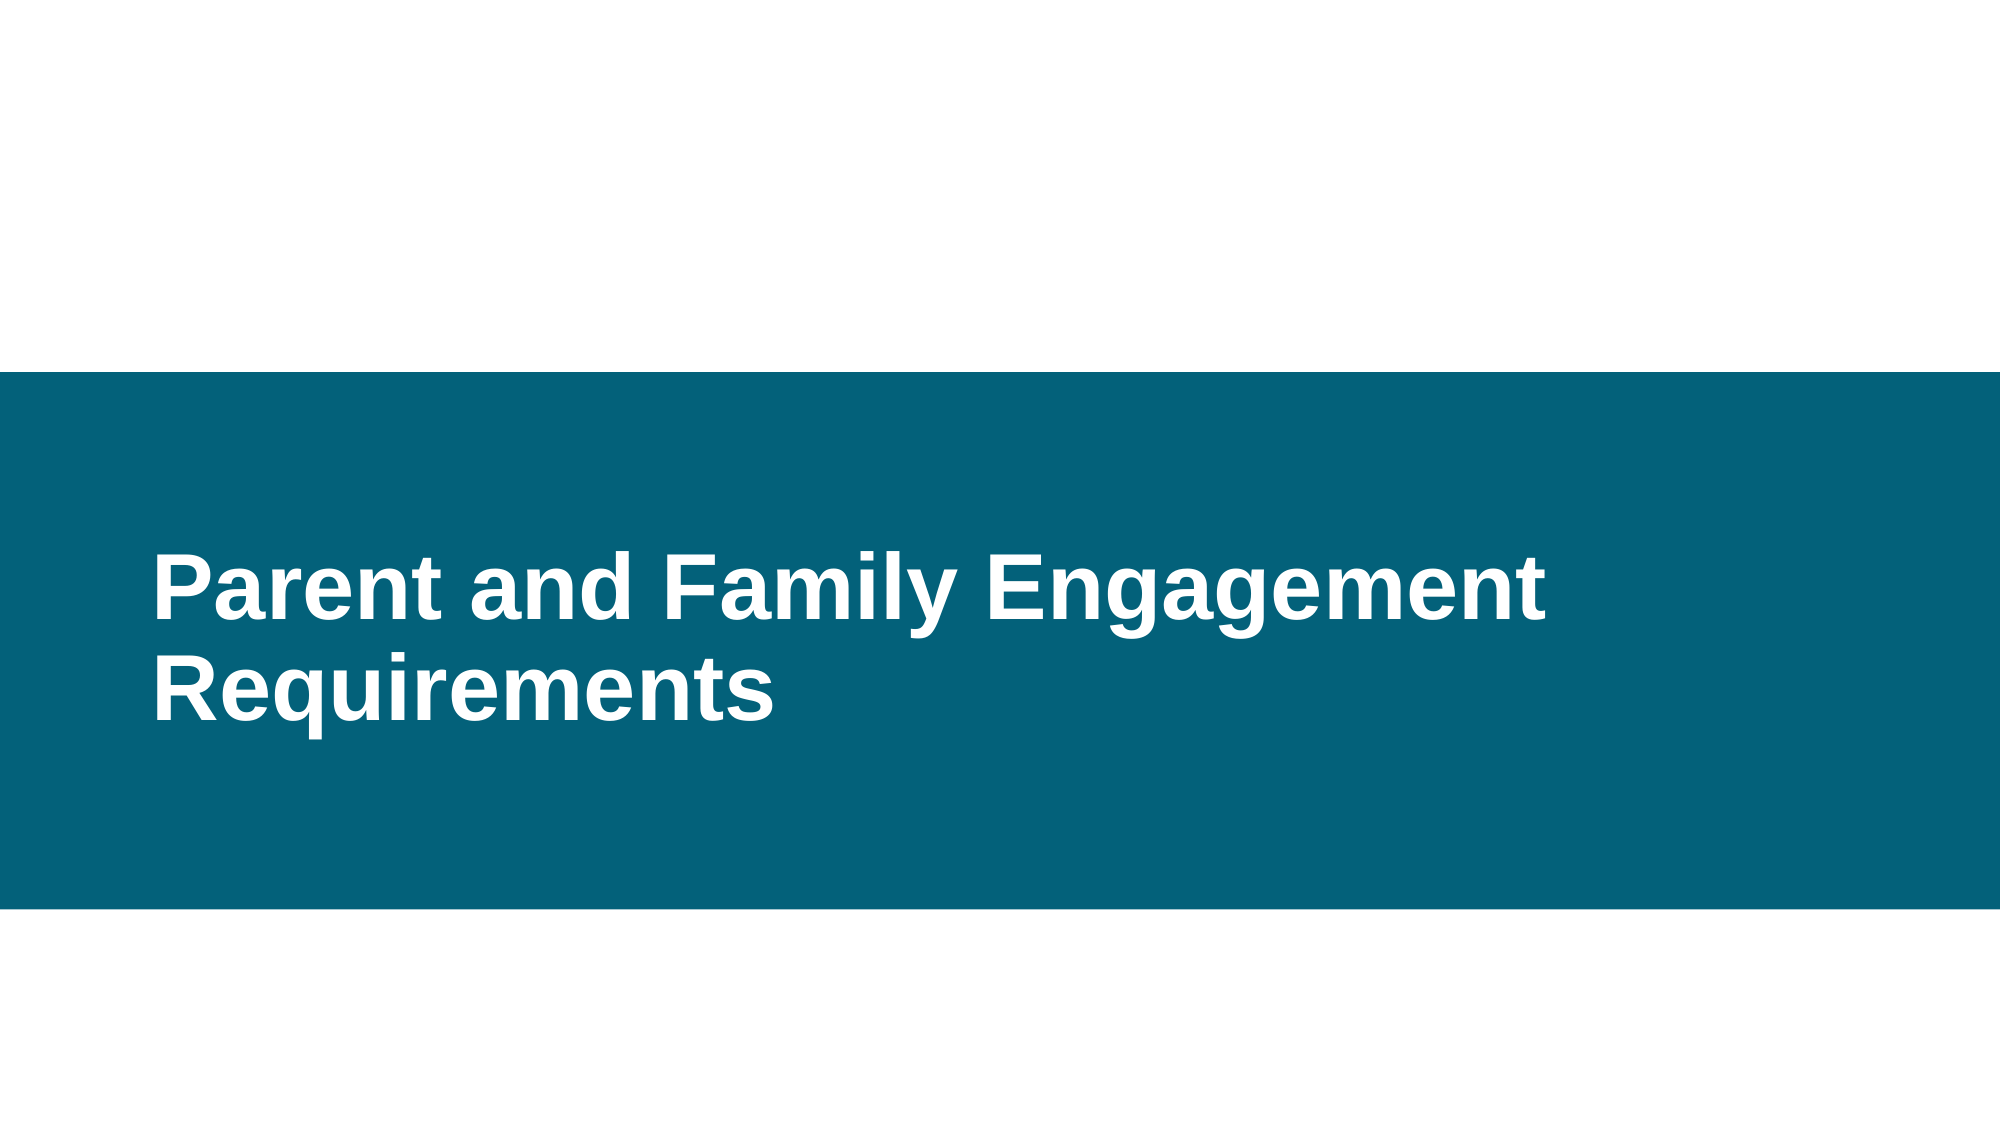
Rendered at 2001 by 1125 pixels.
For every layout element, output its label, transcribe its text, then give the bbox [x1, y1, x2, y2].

title Parent and Family Engagement Requirements [136, 280, 1862, 749]
